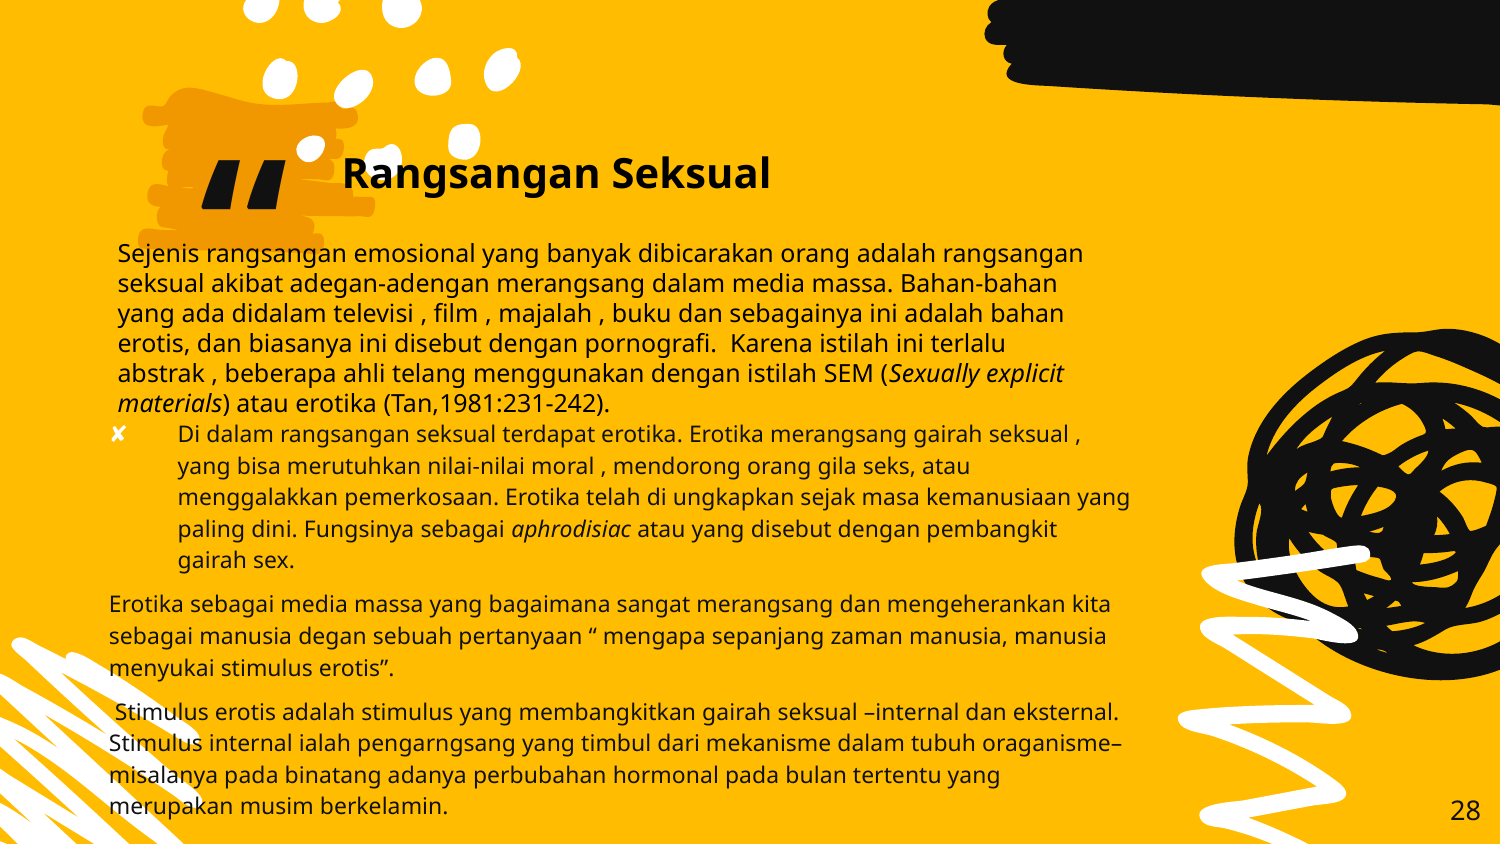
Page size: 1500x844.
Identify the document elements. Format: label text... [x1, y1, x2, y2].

text_box Sejenis rangsangan emosional yang banyak dibicarakan orang adalah rangsangan seksual akibat adegan-adengan merangsang dalam media massa. Bahan-bahan yang ada didalam televisi , film , majalah , buku dan sebagainya ini adalah bahan erotis, dan biasanya ini disebut dengan pornografi. Karena istilah ini terlalu abstrak , beberapa ahli telang menggunakan dengan istilah SEM (Sexually explicit materials) atau erotika (Tan,1981:231-242). [102, 230, 1117, 485]
slide_number 28 [1391, 779, 1482, 844]
list Di dalam rangsangan seksual terdapat erotika. Erotika merangsang gairah seksual , yang bisa merutuhkan nilai-nilai moral , mendorong orang gila seks, atau menggalakkan pemerkosaan. Erotika telah di ungkapkan sejak masa kemanusiaan yang paling dini. Fungsinya sebagai aphrodisiac atau yang disebut dengan pembangkit gairah sex. Erotika sebagai media massa yang bagaimana sangat merangsang dan mengeherankan kita sebagai manusia degan sebuah pertanyaan “ mengapa sepanjang zaman manusia, manusia menyukai stimulus erotis”. Stimulus erotis adalah stimulus yang membangkitkan gairah seksual –internal dan eksternal. Stimulus internal ialah pengarngsang yang timbul dari mekanisme dalam tubuh oraganisme– misalanya pada binatang adanya perbubahan hormonal pada bulan tertentu yang merupakan musim berkelamin. [102, 415, 1133, 844]
text_box Rangsangan Seksual [326, 138, 1003, 204]
